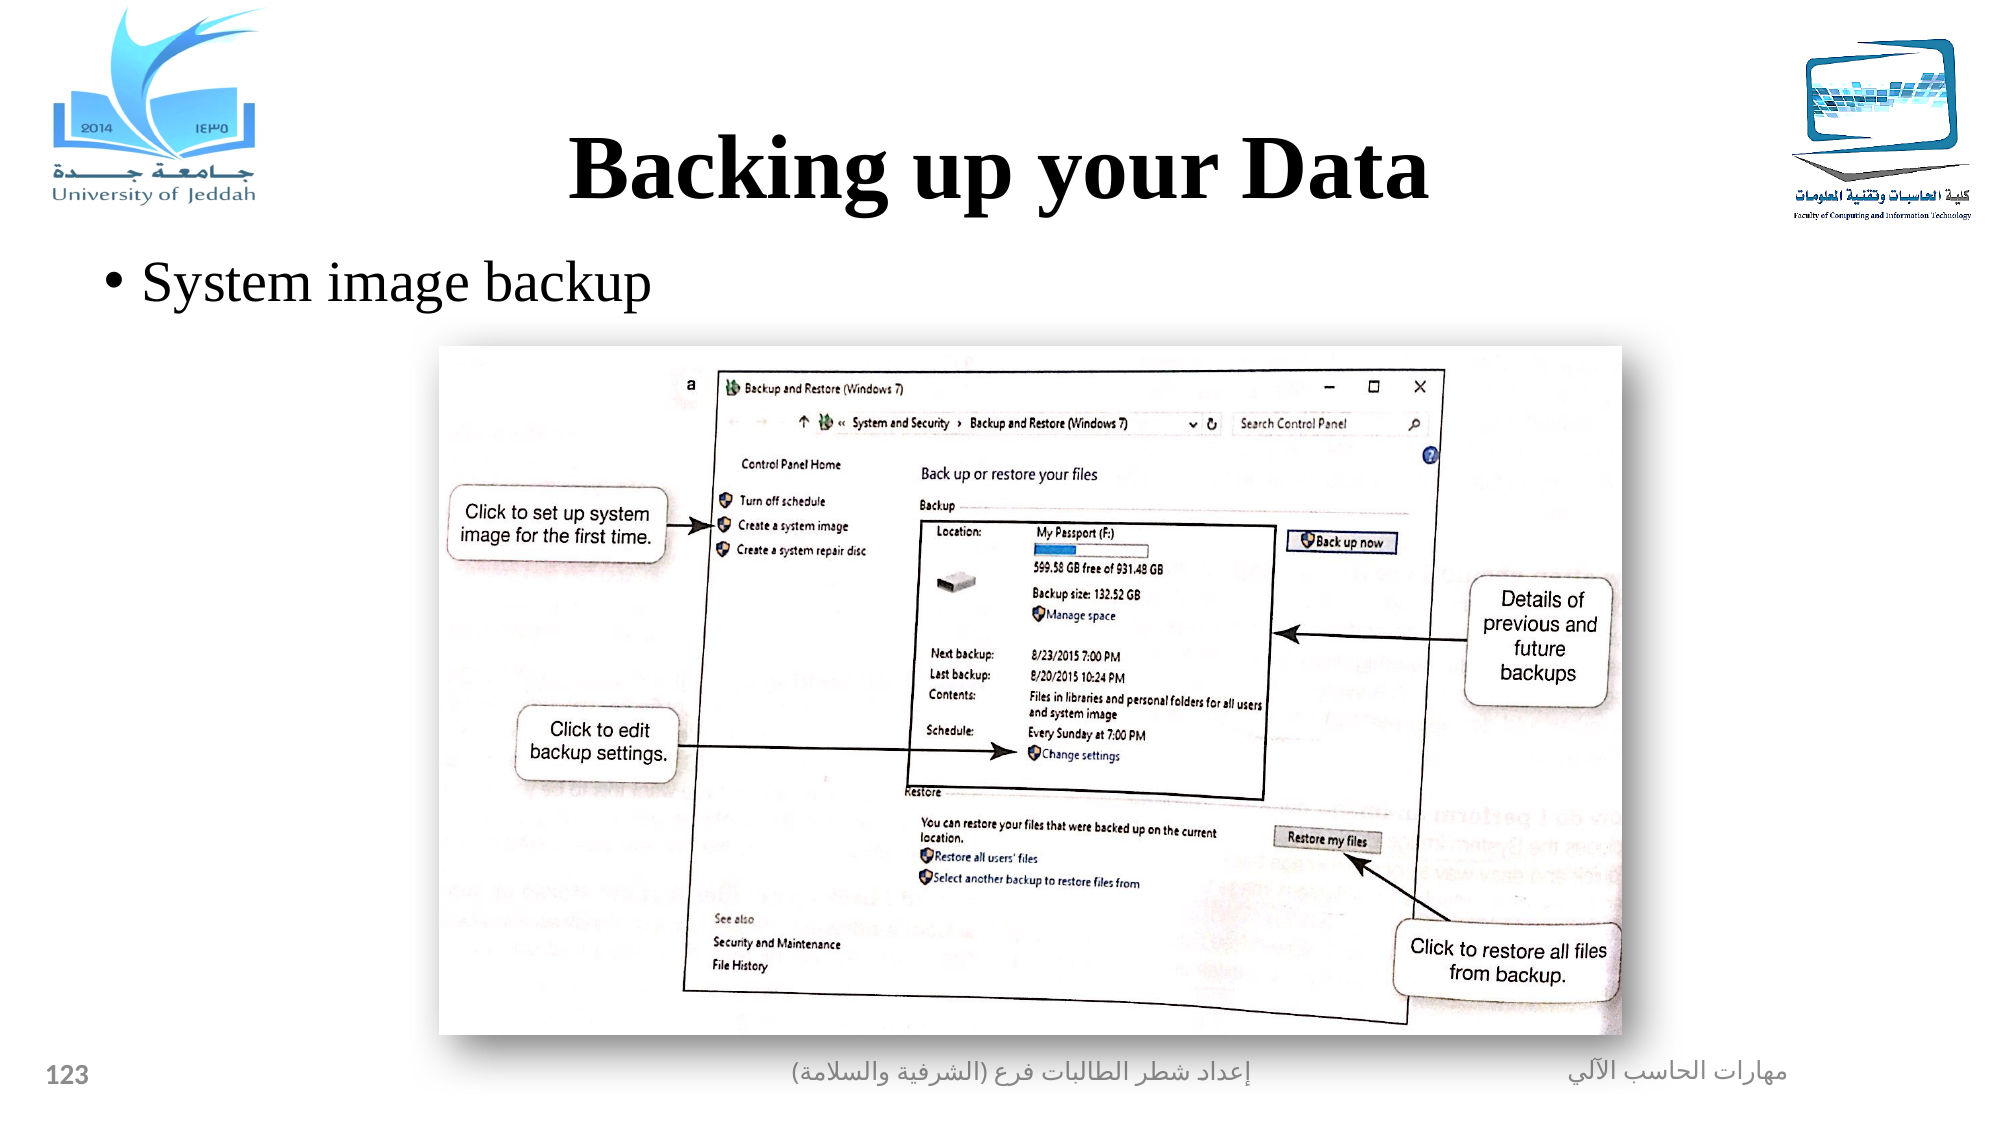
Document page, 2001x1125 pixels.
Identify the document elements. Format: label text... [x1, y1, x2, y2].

title Backing up your Data [137, 59, 1863, 278]
footer إعداد شطر الطالبات فرع (الشرفية والسلامة) [684, 1042, 1360, 1103]
picture [25, 2, 286, 212]
picture [439, 346, 1622, 1035]
list System image backup [89, 244, 1814, 958]
slide_number 123 [29, 1042, 480, 1103]
picture [1777, 33, 1977, 232]
